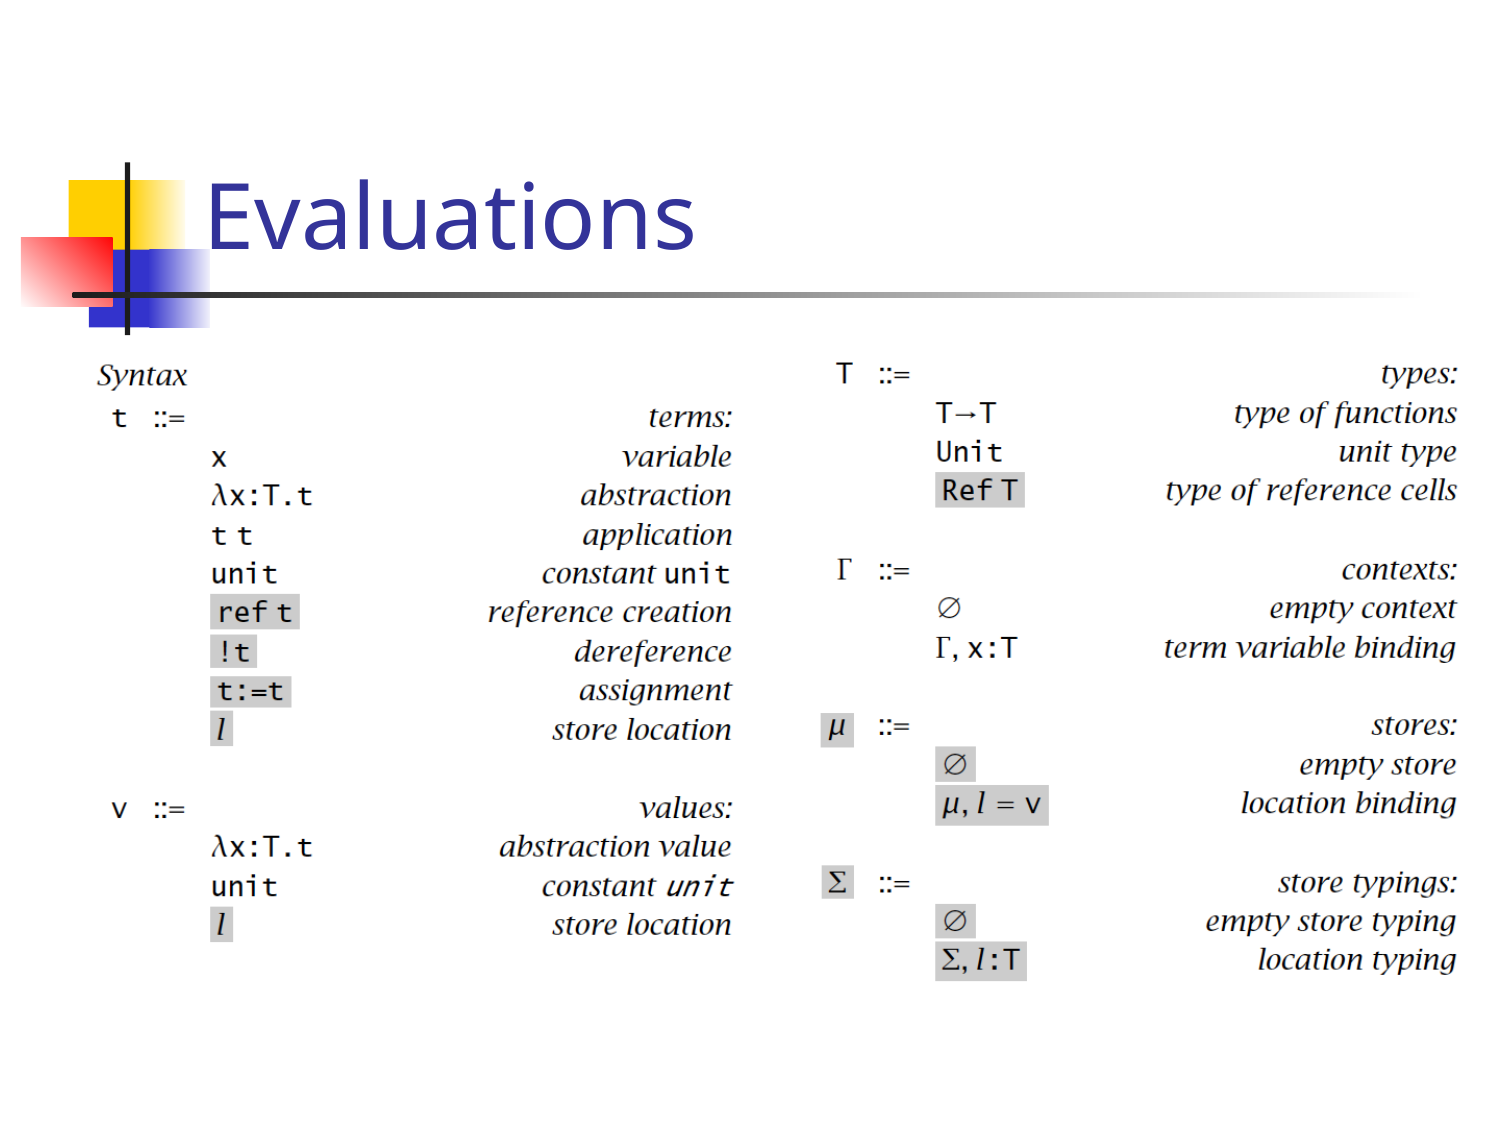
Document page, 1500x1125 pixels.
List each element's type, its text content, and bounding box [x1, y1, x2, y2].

picture [804, 349, 1473, 1003]
picture [56, 351, 750, 964]
title Evaluations [188, 35, 1468, 275]
